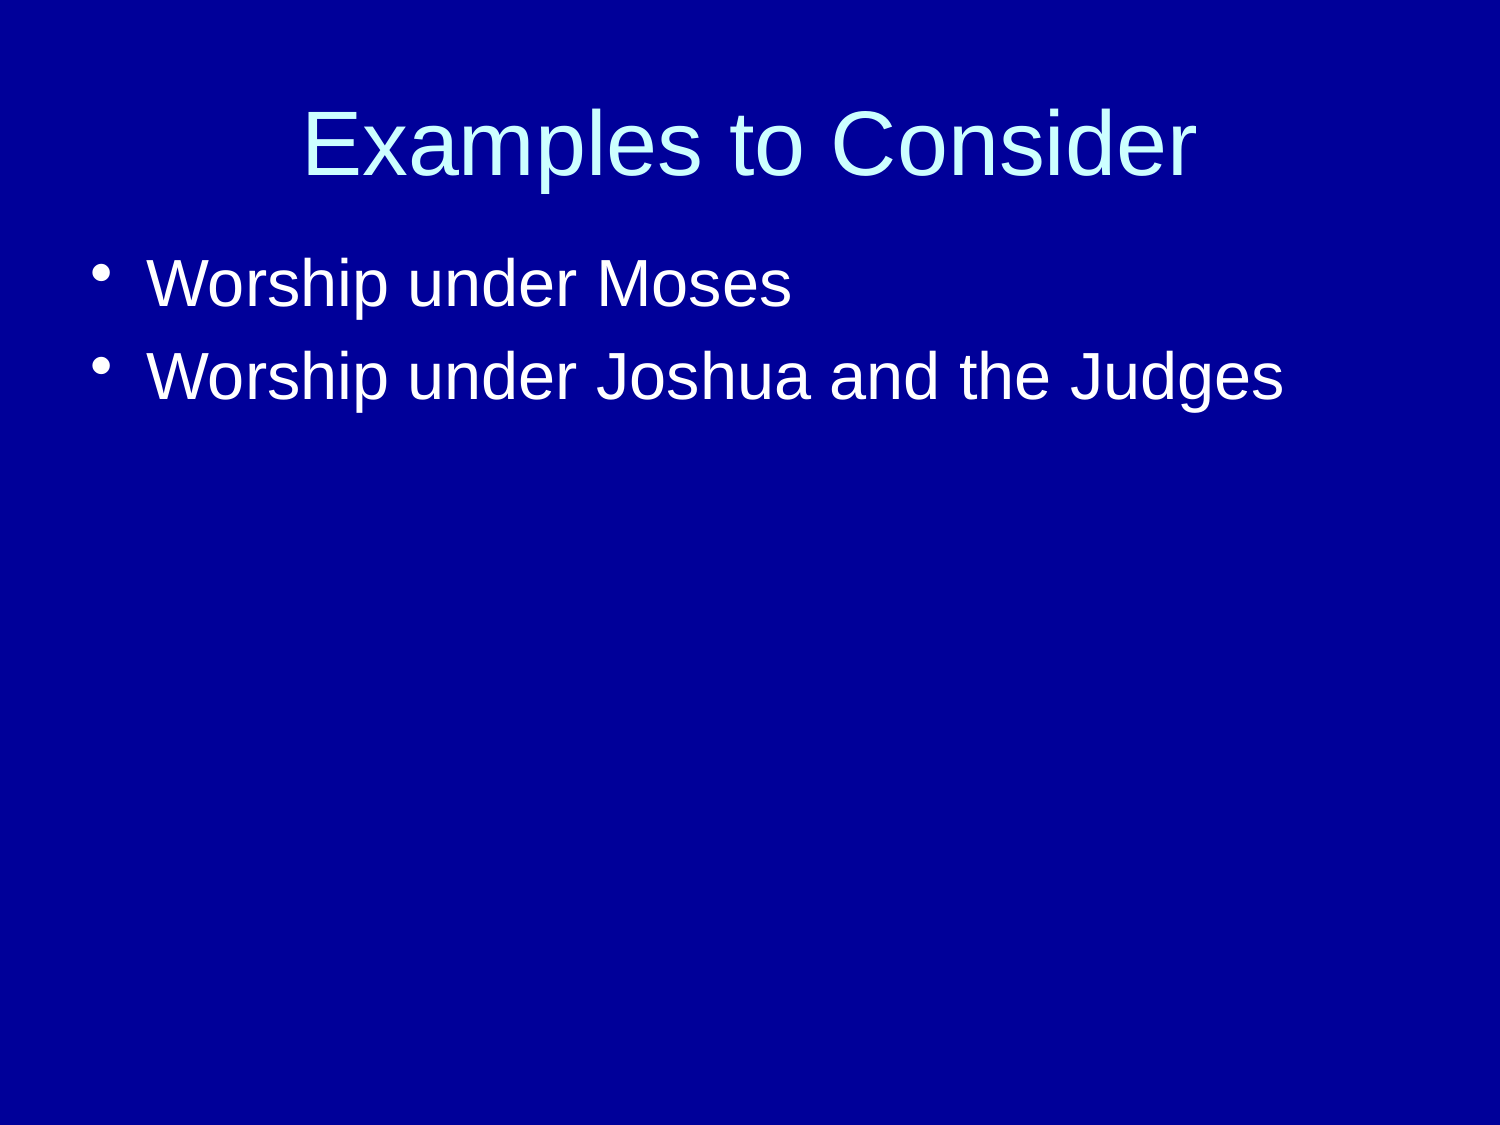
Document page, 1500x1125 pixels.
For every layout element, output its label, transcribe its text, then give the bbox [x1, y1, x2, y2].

list Worship under Moses Worship under Joshua and the Judges [74, 232, 1426, 1006]
title Examples to Consider [74, 44, 1426, 232]
